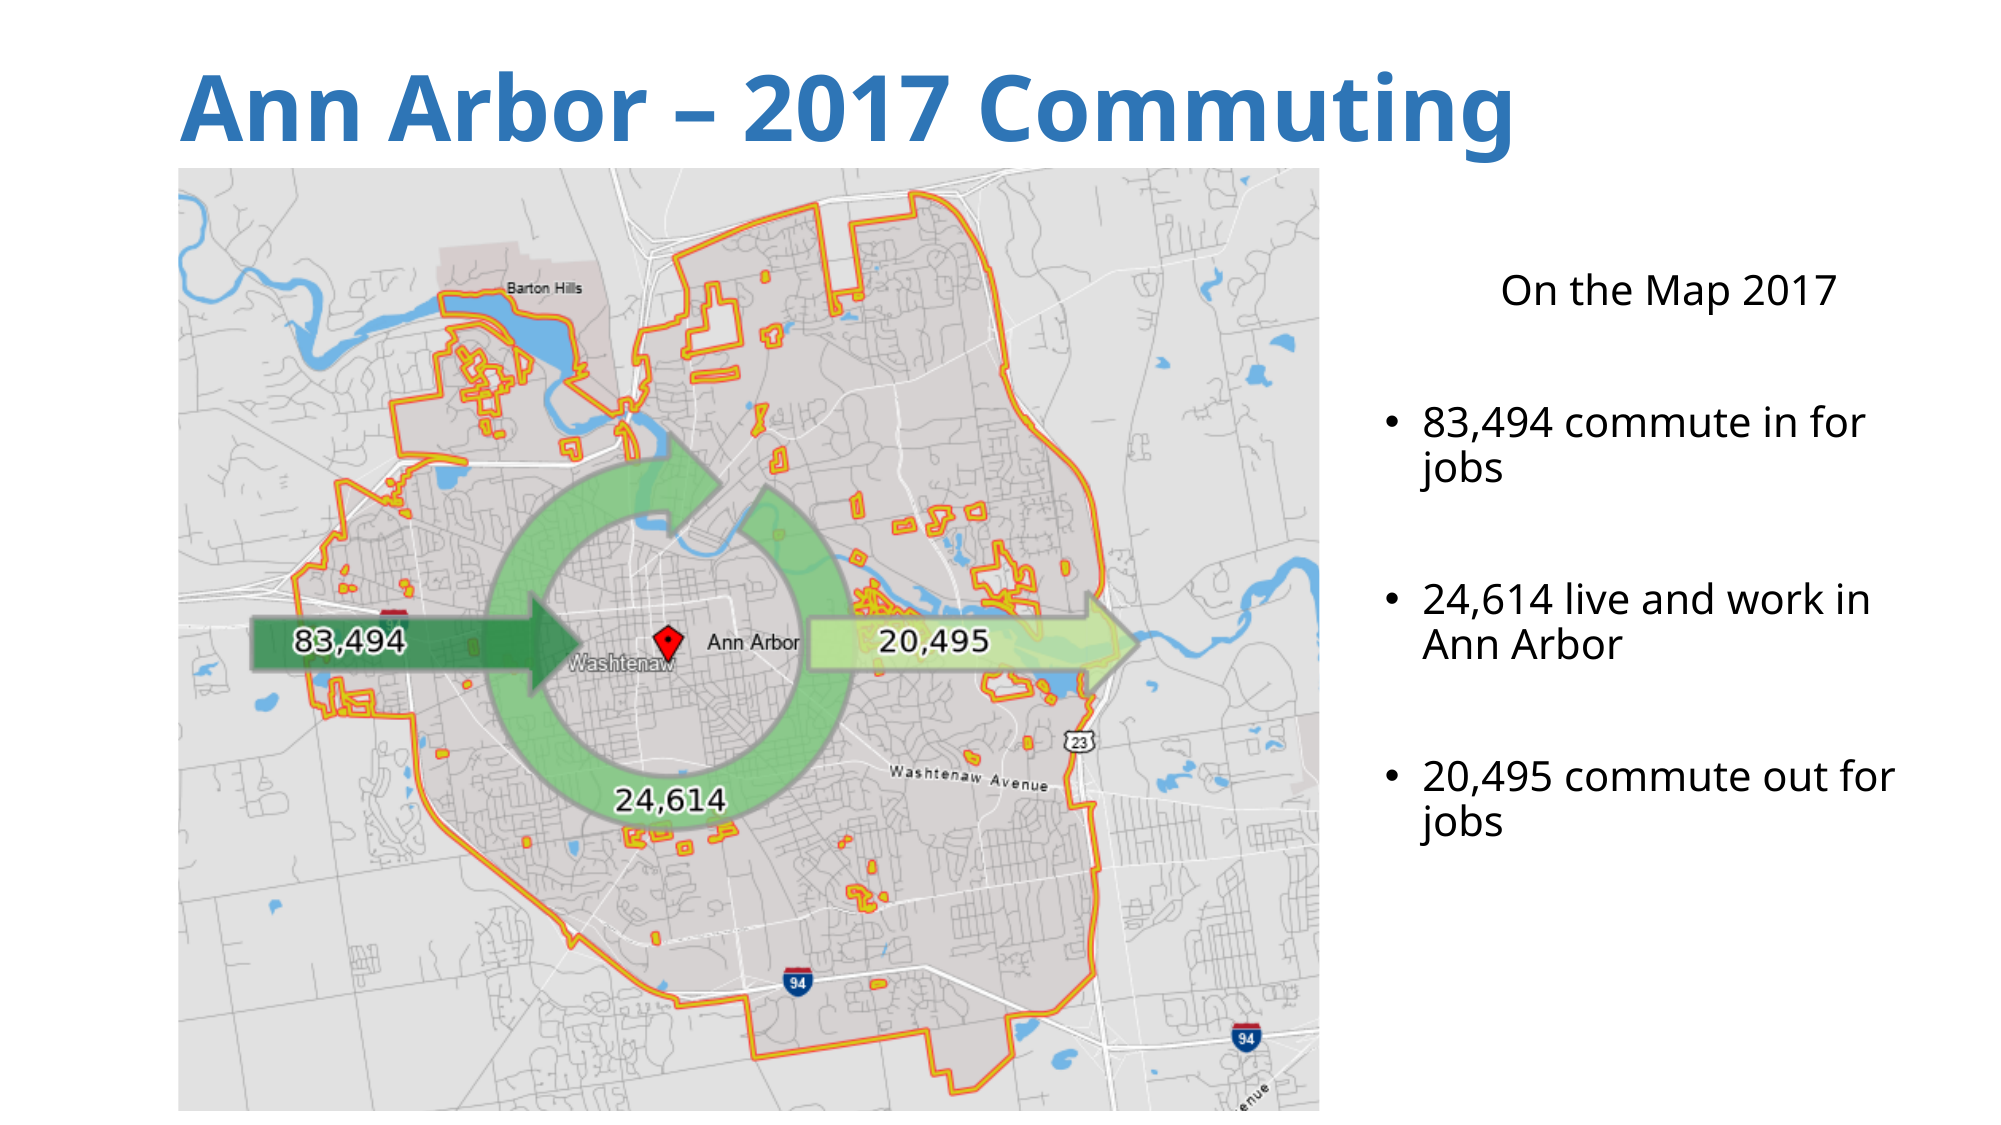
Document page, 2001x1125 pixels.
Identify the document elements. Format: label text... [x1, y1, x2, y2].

text_box Ann Arbor – 2017 Commuting Patterns [165, 42, 1916, 277]
list On the Map 2017 83,494 commute in for jobs 24,614 live and work in Ann Arbor 20,495 commute out for jobs [1369, 261, 1969, 976]
picture [178, 168, 1320, 1111]
